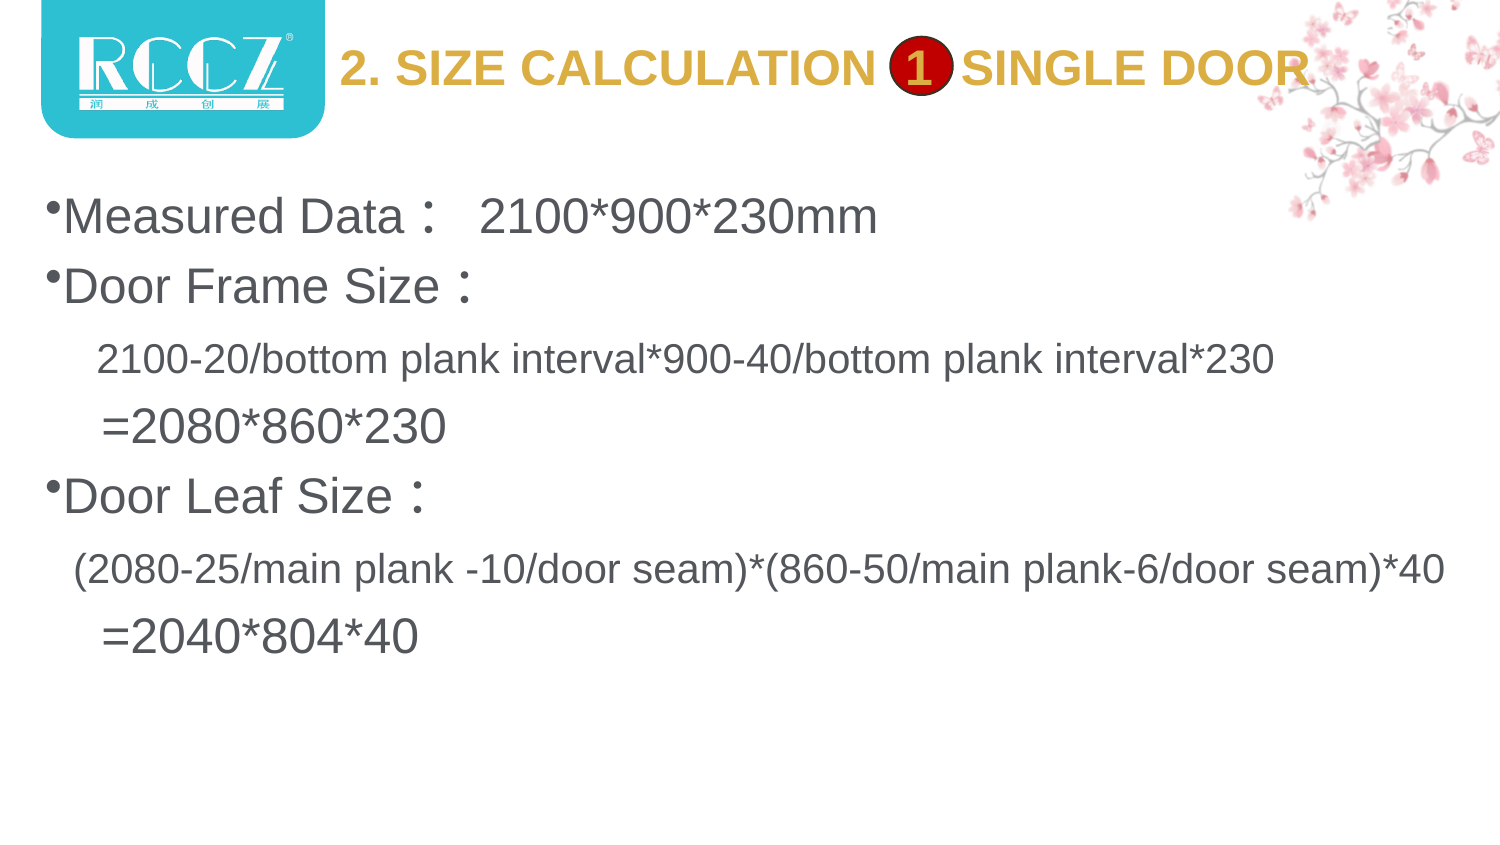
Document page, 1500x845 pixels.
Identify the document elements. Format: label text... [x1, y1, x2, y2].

text_box [40, 0, 326, 140]
text_box Measured Data：2100*900*230mm Door Frame Size： 2100-20/bottom plank interval*900-40/bottom plank interval*230 =2080*860*230 Door Leaf Size： (2080-25/main plank -10/door seam)*(860-50/main plank-6/door seam)*40 =2040*804*40 [30, 175, 1478, 814]
text_box 2. SIZE CALCULATION 1 SINGLE DOOR [324, 28, 1358, 103]
picture [1254, 0, 1500, 228]
picture [69, 12, 297, 139]
